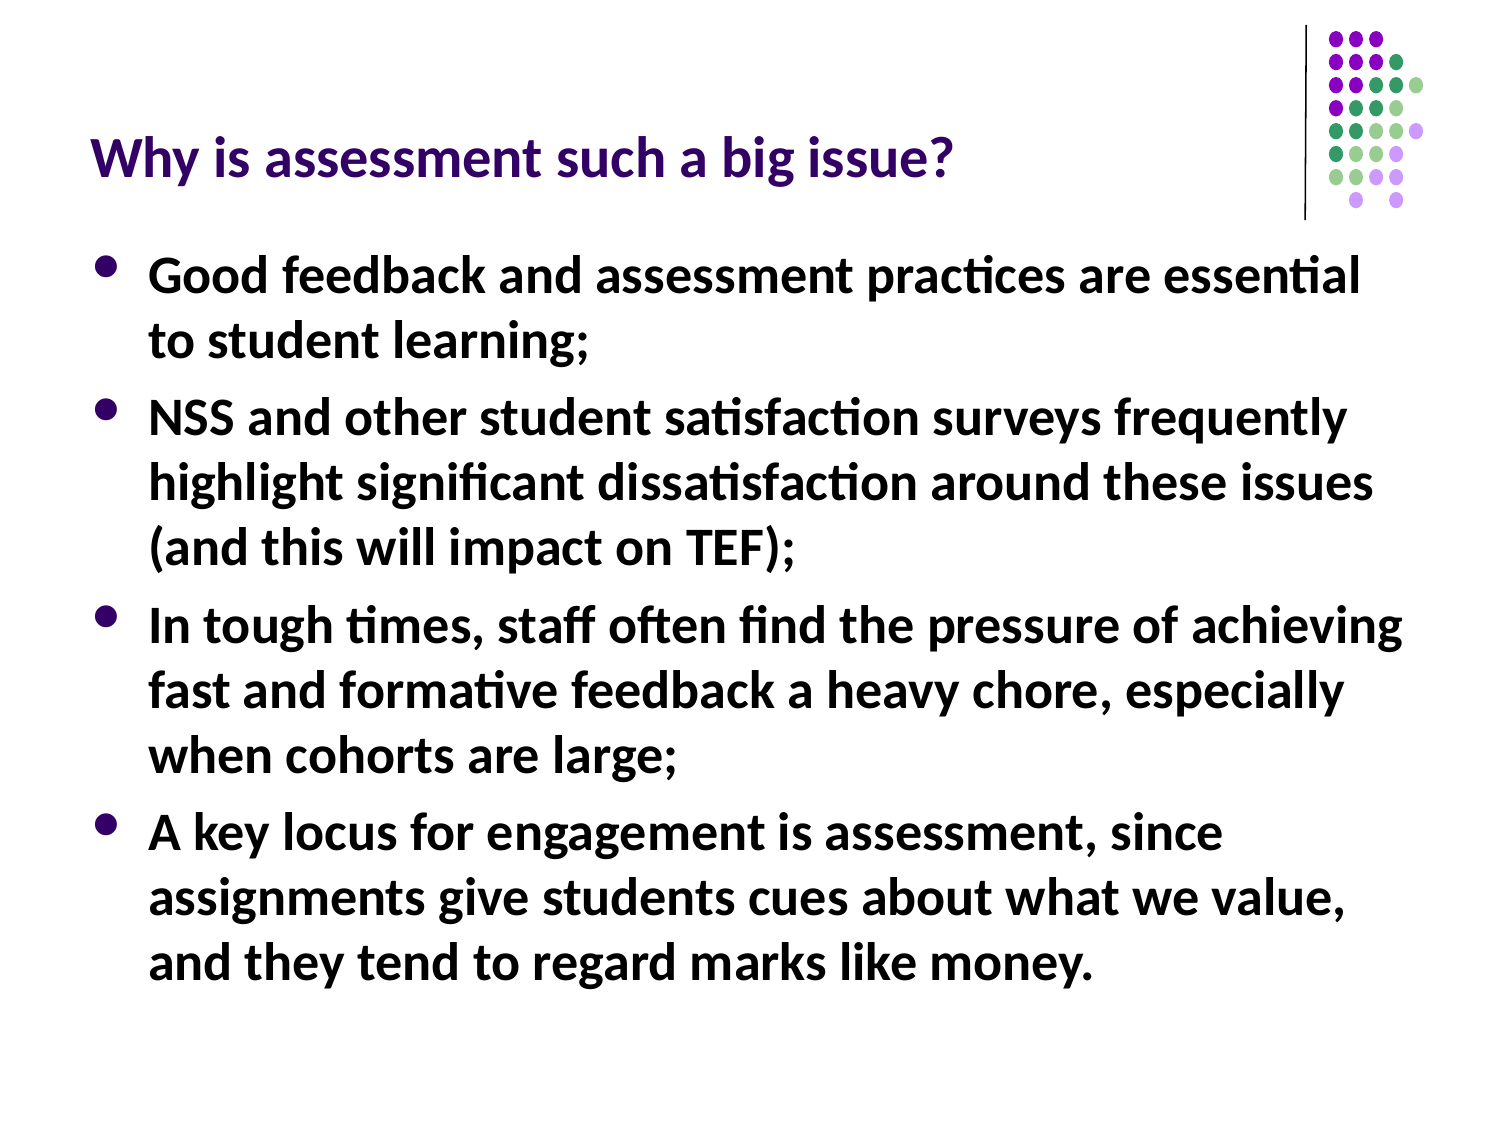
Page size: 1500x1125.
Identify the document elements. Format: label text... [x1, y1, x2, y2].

title Why is assessment such a big issue? [74, 19, 1313, 197]
list Good feedback and assessment practices are essential to student learning; NSS and other student satisfaction surveys frequently highlight significant dissatisfaction around these issues (and this will impact on TEF); In tough times, staff often find the pressure of achieving fast and formative feedback a heavy chore, especially when cohorts are large; A key locus for engagement is assessment, since assignments give students cues about what we value, and they tend to regard marks like money. [76, 231, 1428, 1018]
